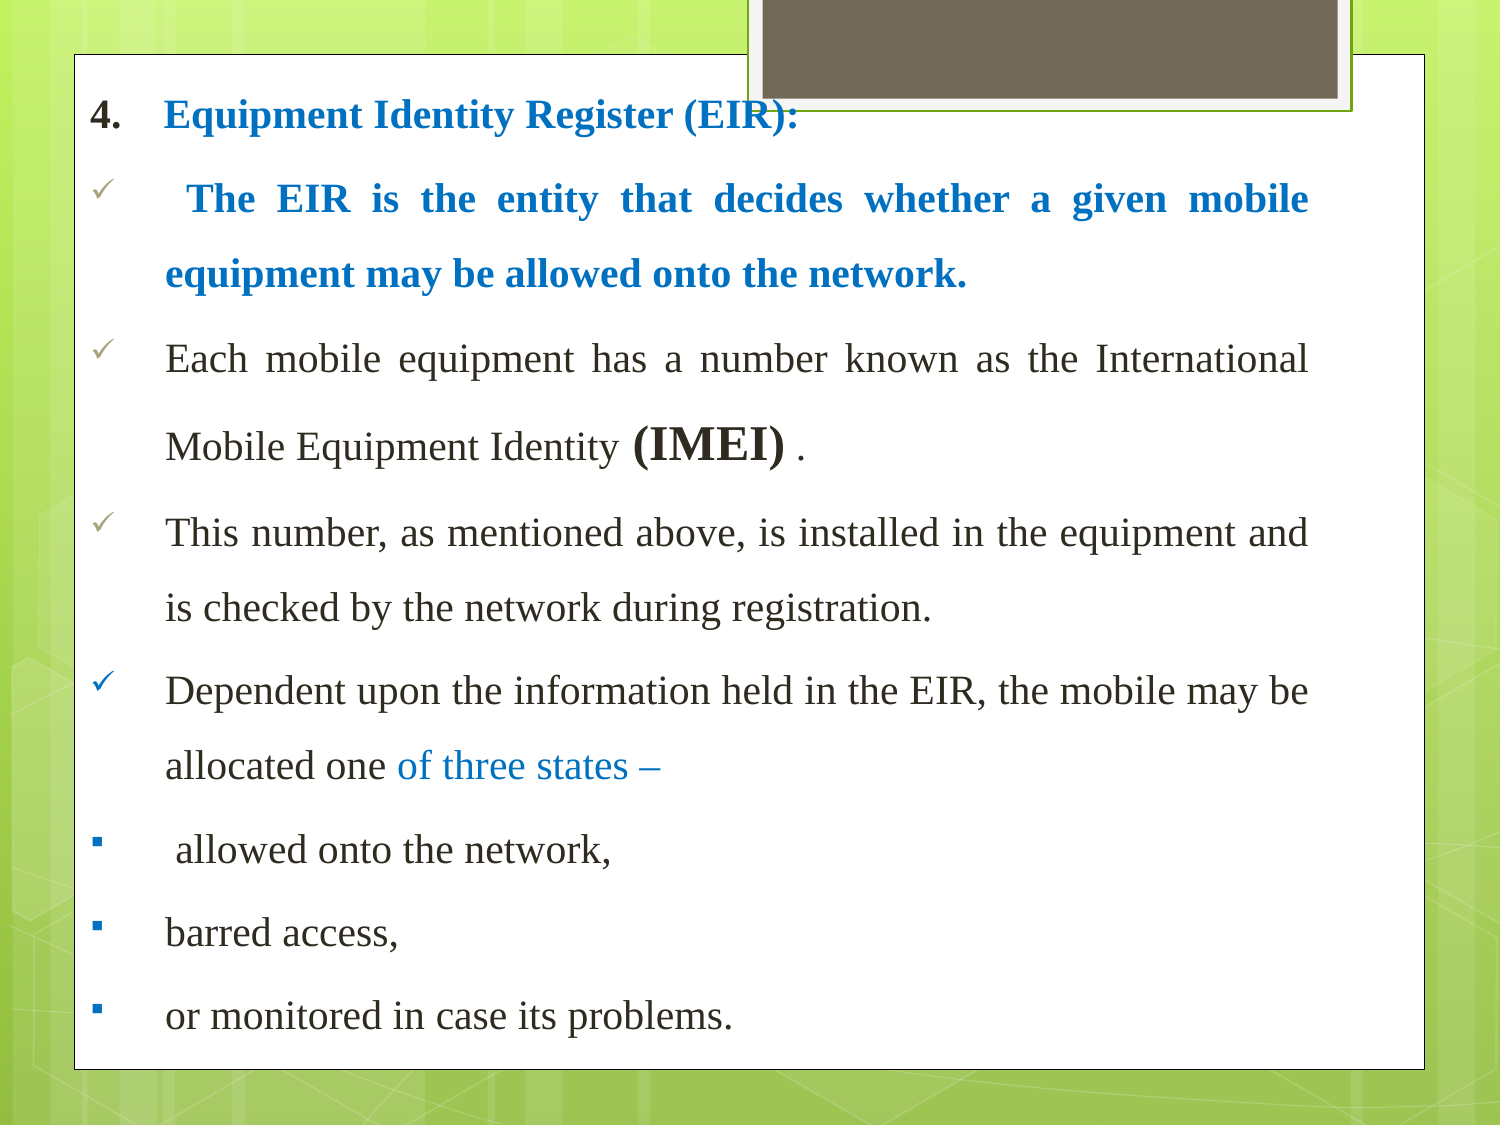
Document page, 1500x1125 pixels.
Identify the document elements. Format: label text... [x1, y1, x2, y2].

list 4. Equipment Identity Register (EIR): The EIR is the entity that decides whether a given mobile equipment may be allowed onto the network. Each mobile equipment has a number known as the International Mobile Equipment Identity (IMEI) . This number, as mentioned above, is installed in the equipment and is checked by the network during registration. Dependent upon the information held in the EIR, the mobile may be allocated one of three states – allowed onto the network, barred access, or monitored in case its problems. [75, 54, 1325, 1050]
